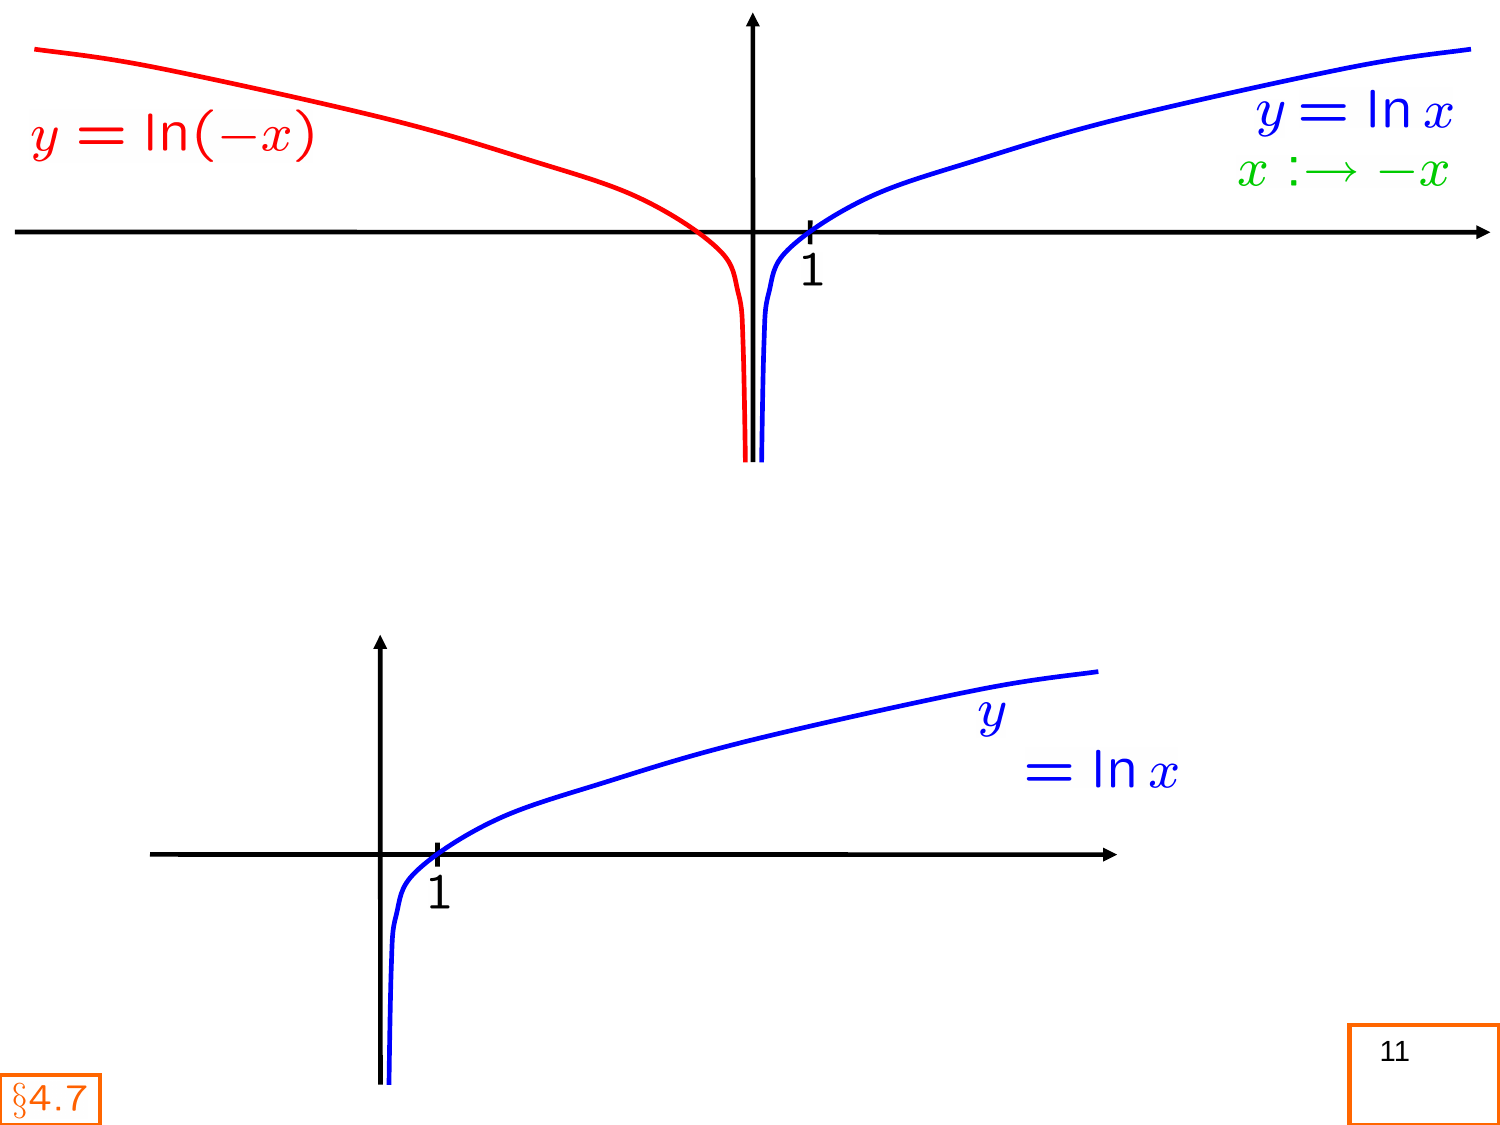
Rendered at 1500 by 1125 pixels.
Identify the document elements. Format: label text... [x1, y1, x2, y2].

slide_number 11 [1074, 1024, 1425, 1103]
text_box [1349, 1025, 1500, 1125]
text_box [149, 634, 1118, 1086]
picture [1235, 155, 1451, 188]
picture [28, 108, 313, 163]
picture [1118, 747, 1178, 788]
picture [12, 1080, 88, 1119]
picture [976, 700, 1007, 738]
text_box [0, 1074, 100, 1125]
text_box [14, 12, 1491, 463]
